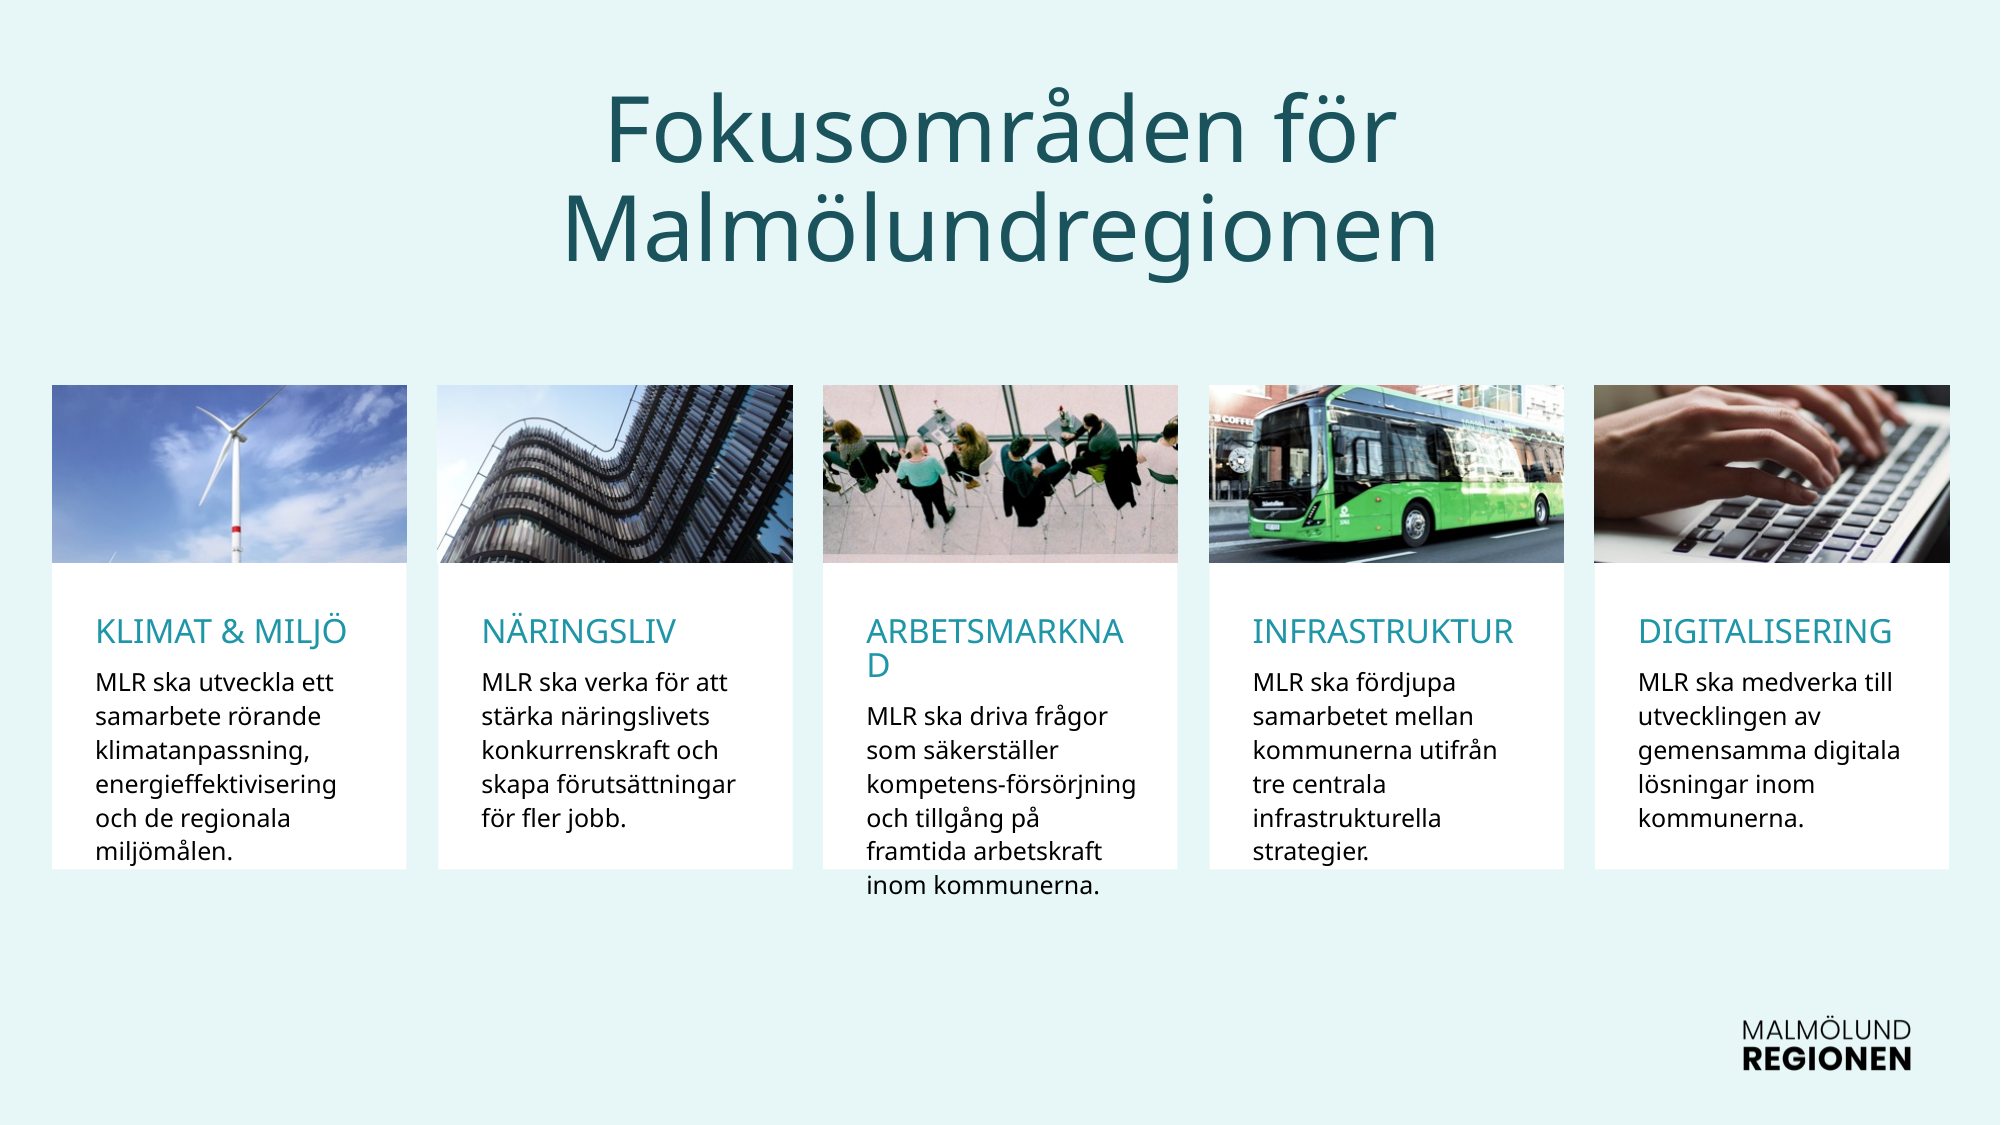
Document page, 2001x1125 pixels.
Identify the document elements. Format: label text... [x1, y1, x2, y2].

text_box [822, 561, 1178, 871]
text_box [1209, 561, 1565, 871]
picture [1594, 385, 1950, 563]
text_box ARBETSMARKNAD MLR ska driva frågor som säkerställer kompetens-försörjning och tillgång på framtida arbetskraft inom kommunerna. [851, 609, 1154, 907]
text_box DIGITALISERING MLR ska medverka till utvecklingen av gemensamma digitala lösningar inom kommunerna. [1623, 609, 1935, 840]
title Fokusområden för Malmölundregionen [172, 90, 1830, 276]
text_box INFRASTRUKTUR MLR ska fördjupa samarbetet mellan kommunerna utifrån tre centrala infrastrukturella strategier. [1238, 609, 1536, 920]
picture [1743, 1015, 1911, 1071]
text_box [51, 563, 407, 871]
picture [437, 385, 793, 563]
text_box [437, 561, 794, 871]
text_box KLIMAT & MILJÖ MLR ska utveckla ett samarbete rörande klimatanpassning, energieffektivisering och de regionala miljömålen. [80, 609, 378, 874]
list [51, 385, 407, 563]
picture [823, 385, 1178, 563]
picture [1209, 385, 1564, 563]
text_box NÄRINGSLIV MLR ska verka för att stärka näringslivets konkurrenskraft och skapa förutsättningar för fler jobb. [466, 609, 768, 886]
text_box [1594, 563, 1950, 871]
